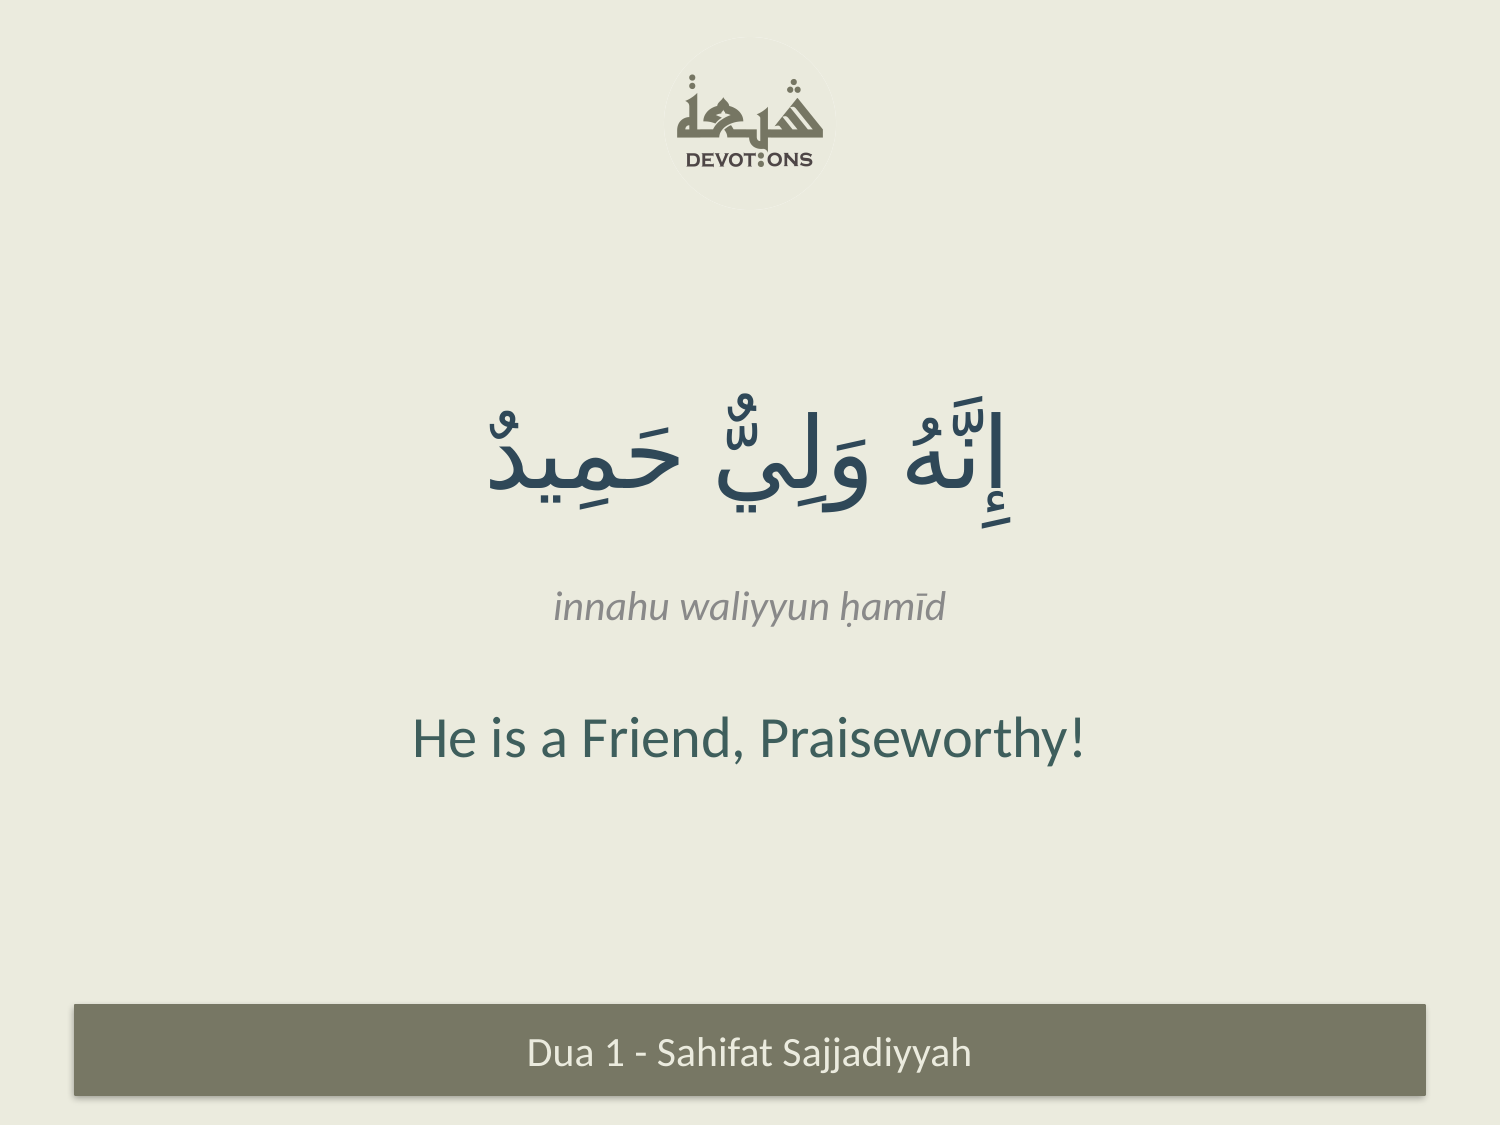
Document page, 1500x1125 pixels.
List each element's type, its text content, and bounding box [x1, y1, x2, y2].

picture [656, 29, 844, 218]
text_box [74, 1004, 1426, 1096]
text_box إِنَّهُ وَلِيٌّ حَمِيدٌ innahu waliyyun ḥamīd He is a Friend, Praiseworthy! [74, 381, 1425, 776]
text_box Dua 1 - Sahifat Sajjadiyyah [512, 1017, 988, 1083]
